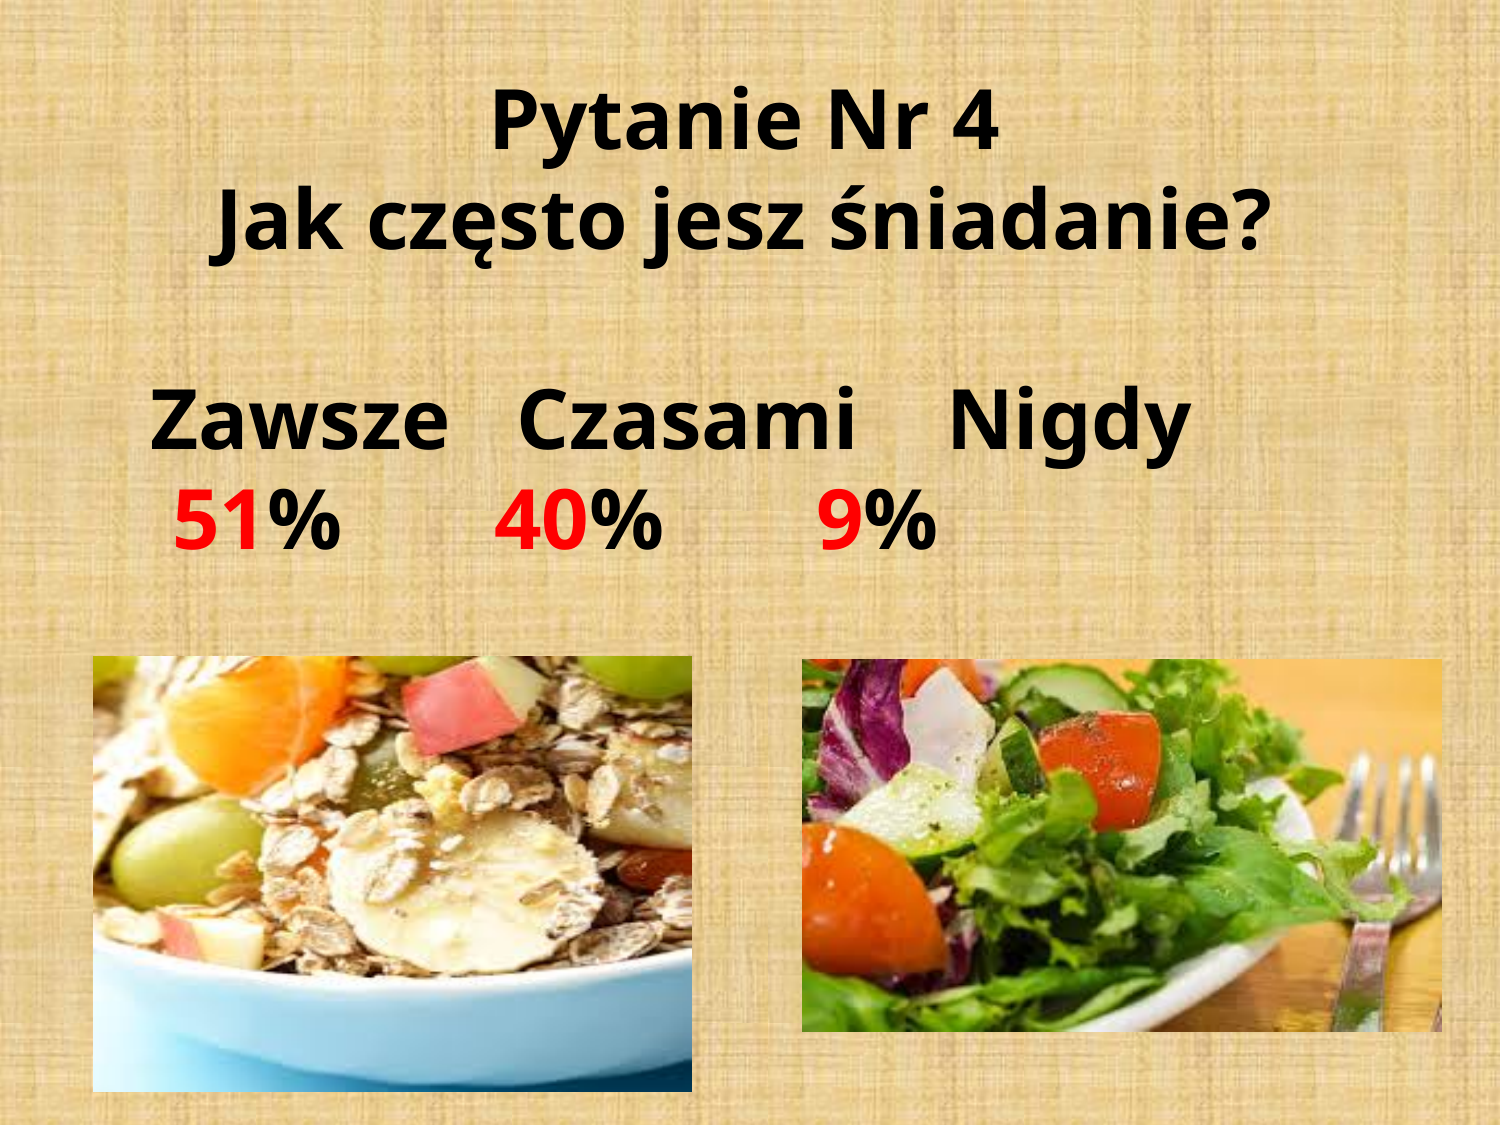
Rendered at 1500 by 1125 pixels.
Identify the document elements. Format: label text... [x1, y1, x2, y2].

picture [0, 0, 1500, 1125]
text_box Pytanie Nr 4 Jak często jesz śniadanie? Zawsze Czasami Nigdy 51% 40% 9% [70, 58, 1418, 674]
